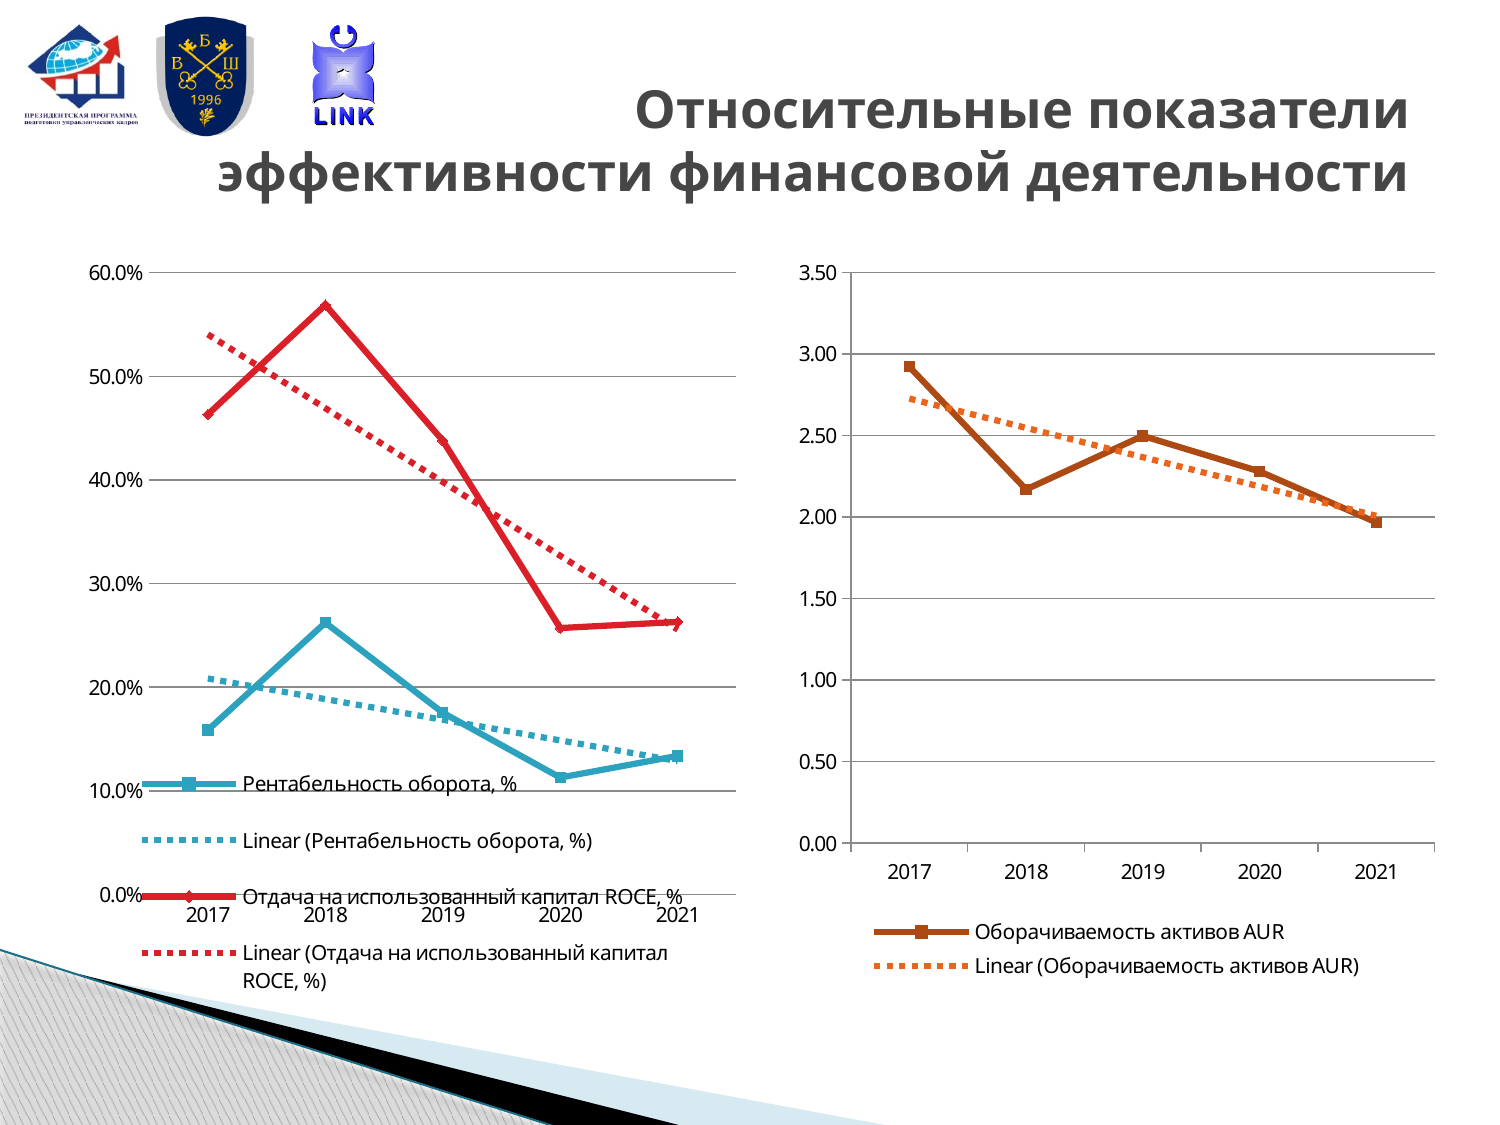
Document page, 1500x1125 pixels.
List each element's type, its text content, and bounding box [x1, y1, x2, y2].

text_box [24, 0, 376, 151]
chart [785, 243, 1449, 987]
chart [74, 242, 751, 1024]
title Относительные показатели эффективности финансовой деятельности [75, 45, 1425, 233]
